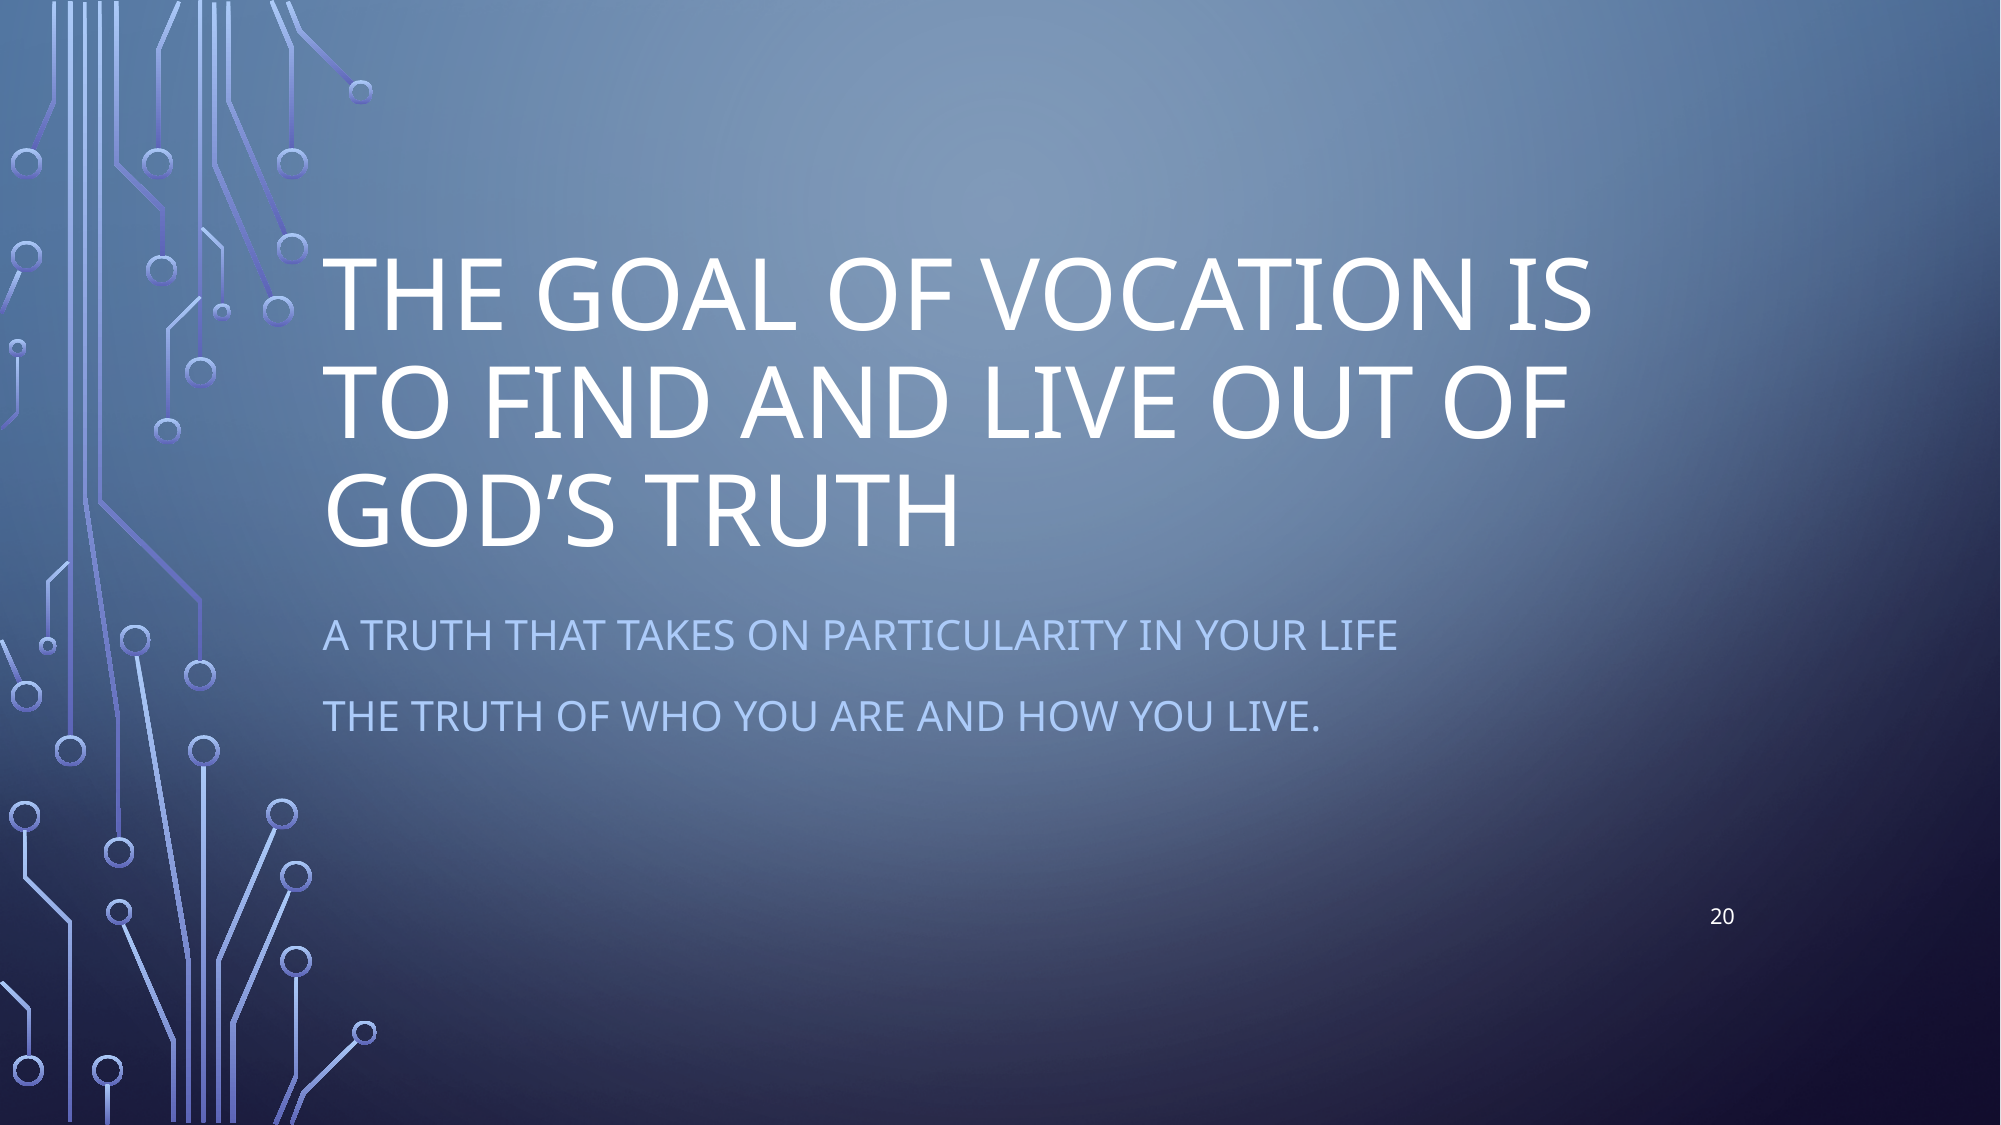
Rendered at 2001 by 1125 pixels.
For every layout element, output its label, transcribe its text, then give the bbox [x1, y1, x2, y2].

title The goal of vocation is to find and live out of god’s truth [307, 184, 1750, 576]
slide_number 20 [1623, 887, 1750, 948]
subtitle A truth that takes on particularity in your life the truth of who you are and how you live. [307, 590, 1750, 863]
